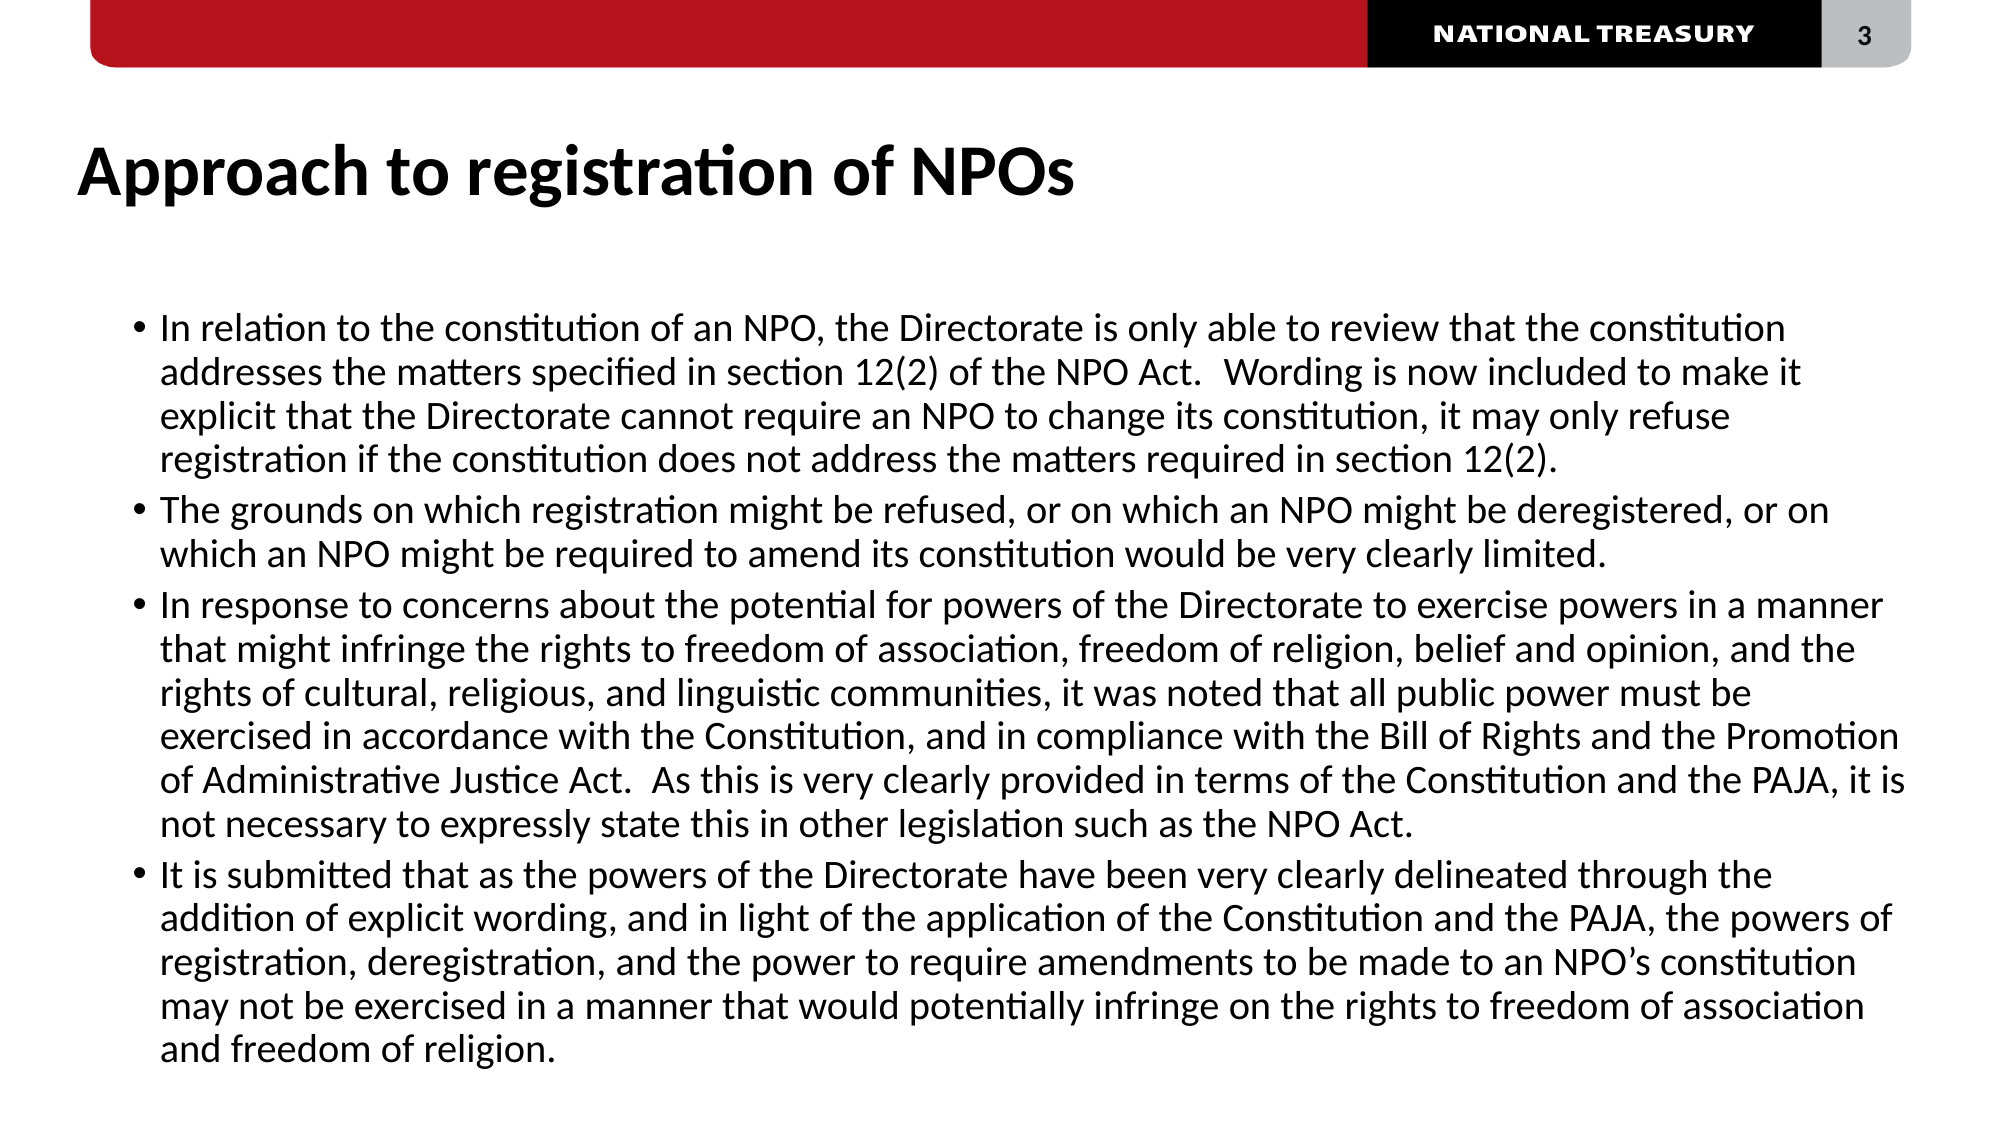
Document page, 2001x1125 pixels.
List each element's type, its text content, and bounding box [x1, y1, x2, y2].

list In relation to the constitution of an NPO, the Directorate is only able to review that the constitution addresses the matters specified in section 12(2) of the NPO Act. Wording is now included to make it explicit that the Directorate cannot require an NPO to change its constitution, it may only refuse registration if the constitution does not address the matters required in section 12(2). The grounds on which registration might be refused, or on which an NPO might be deregistered, or on which an NPO might be required to amend its constitution would be very clearly limited. In response to concerns about the potential for powers of the Directorate to exercise powers in a manner that might infringe the rights to freedom of association, freedom of religion, belief and opinion, and the rights of cultural, religious, and linguistic communities, it was noted that all public power must be exercised in accordance with the Constitution, and in compliance with the Bill of Rights and the Promotion of Administrative Justice Act. As this is very clearly provided in terms of the Constitution and the PAJA, it is not necessary to expressly state this in other legislation such as the NPO Act. It is submitted that as the powers of the Directorate have been very clearly delineated through the addition of explicit wording, and in light of the application of the Constitution and the PAJA, the powers of registration, deregistration, and the power to require amendments to be made to an NPO’s constitution may not be exercised in a manner that would potentially infringe on the rights to freedom of association and freedom of religion. [63, 299, 1931, 1091]
title Approach to registration of NPOs [63, 101, 1931, 257]
picture [0, 0, 2000, 1125]
